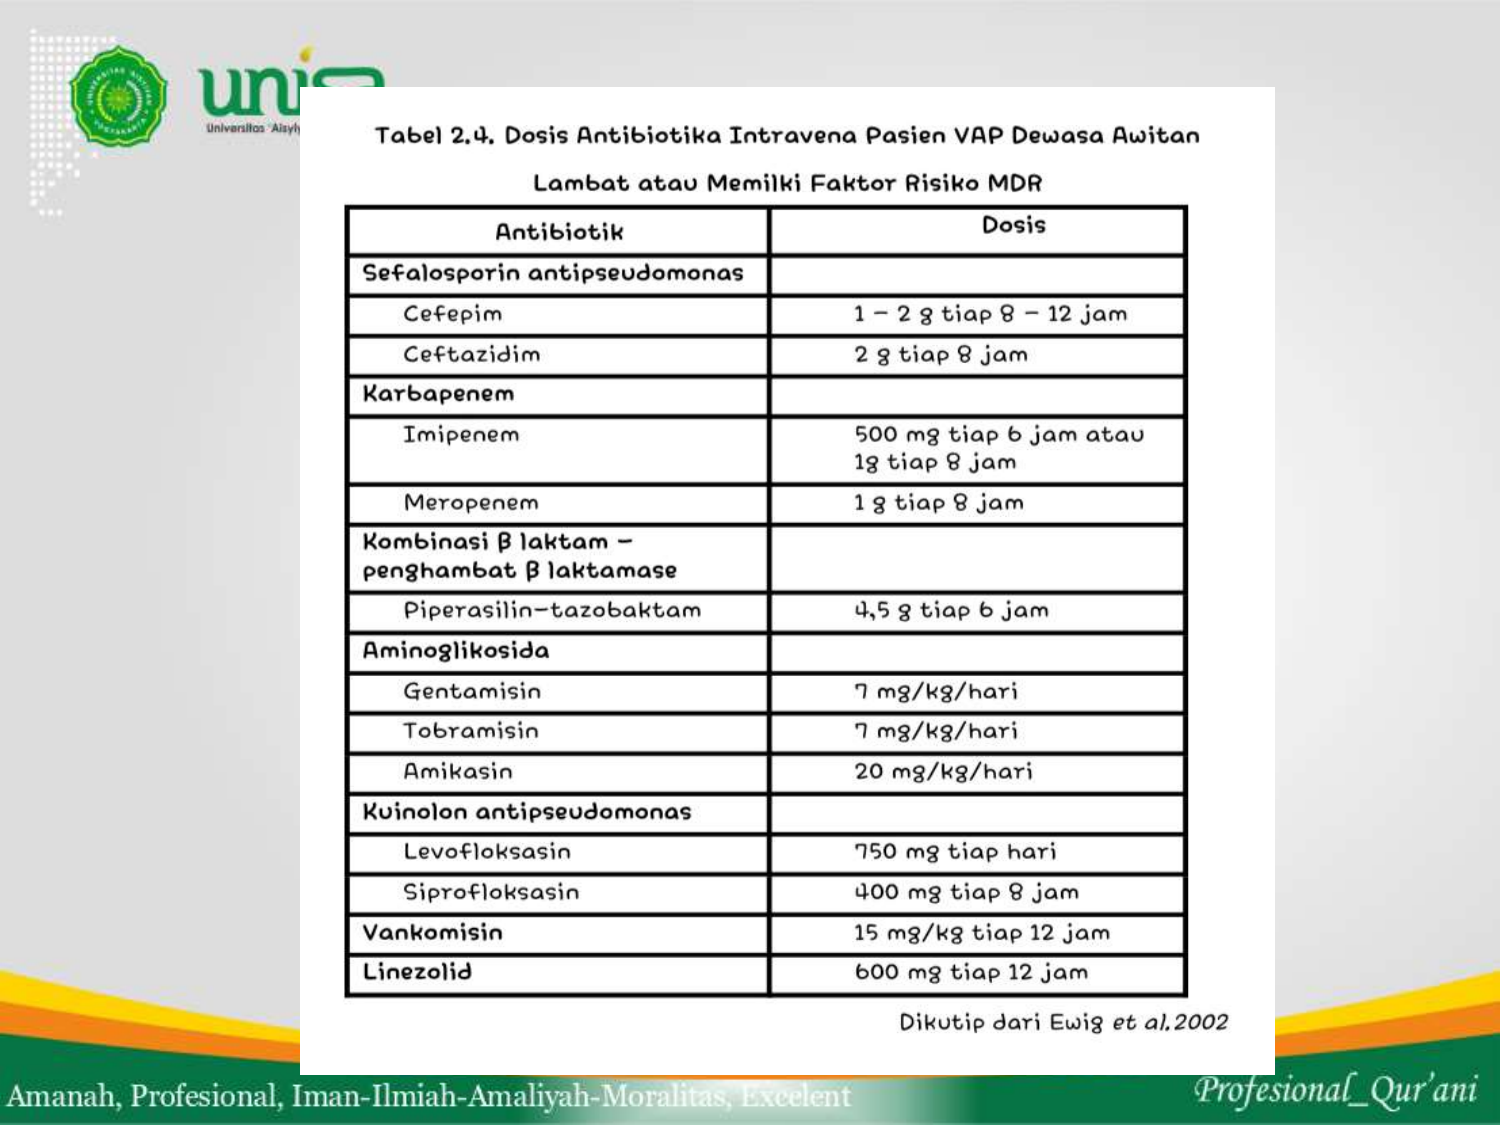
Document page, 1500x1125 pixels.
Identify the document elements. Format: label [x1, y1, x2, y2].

picture [0, 0, 1500, 1125]
list [299, 87, 1276, 1076]
